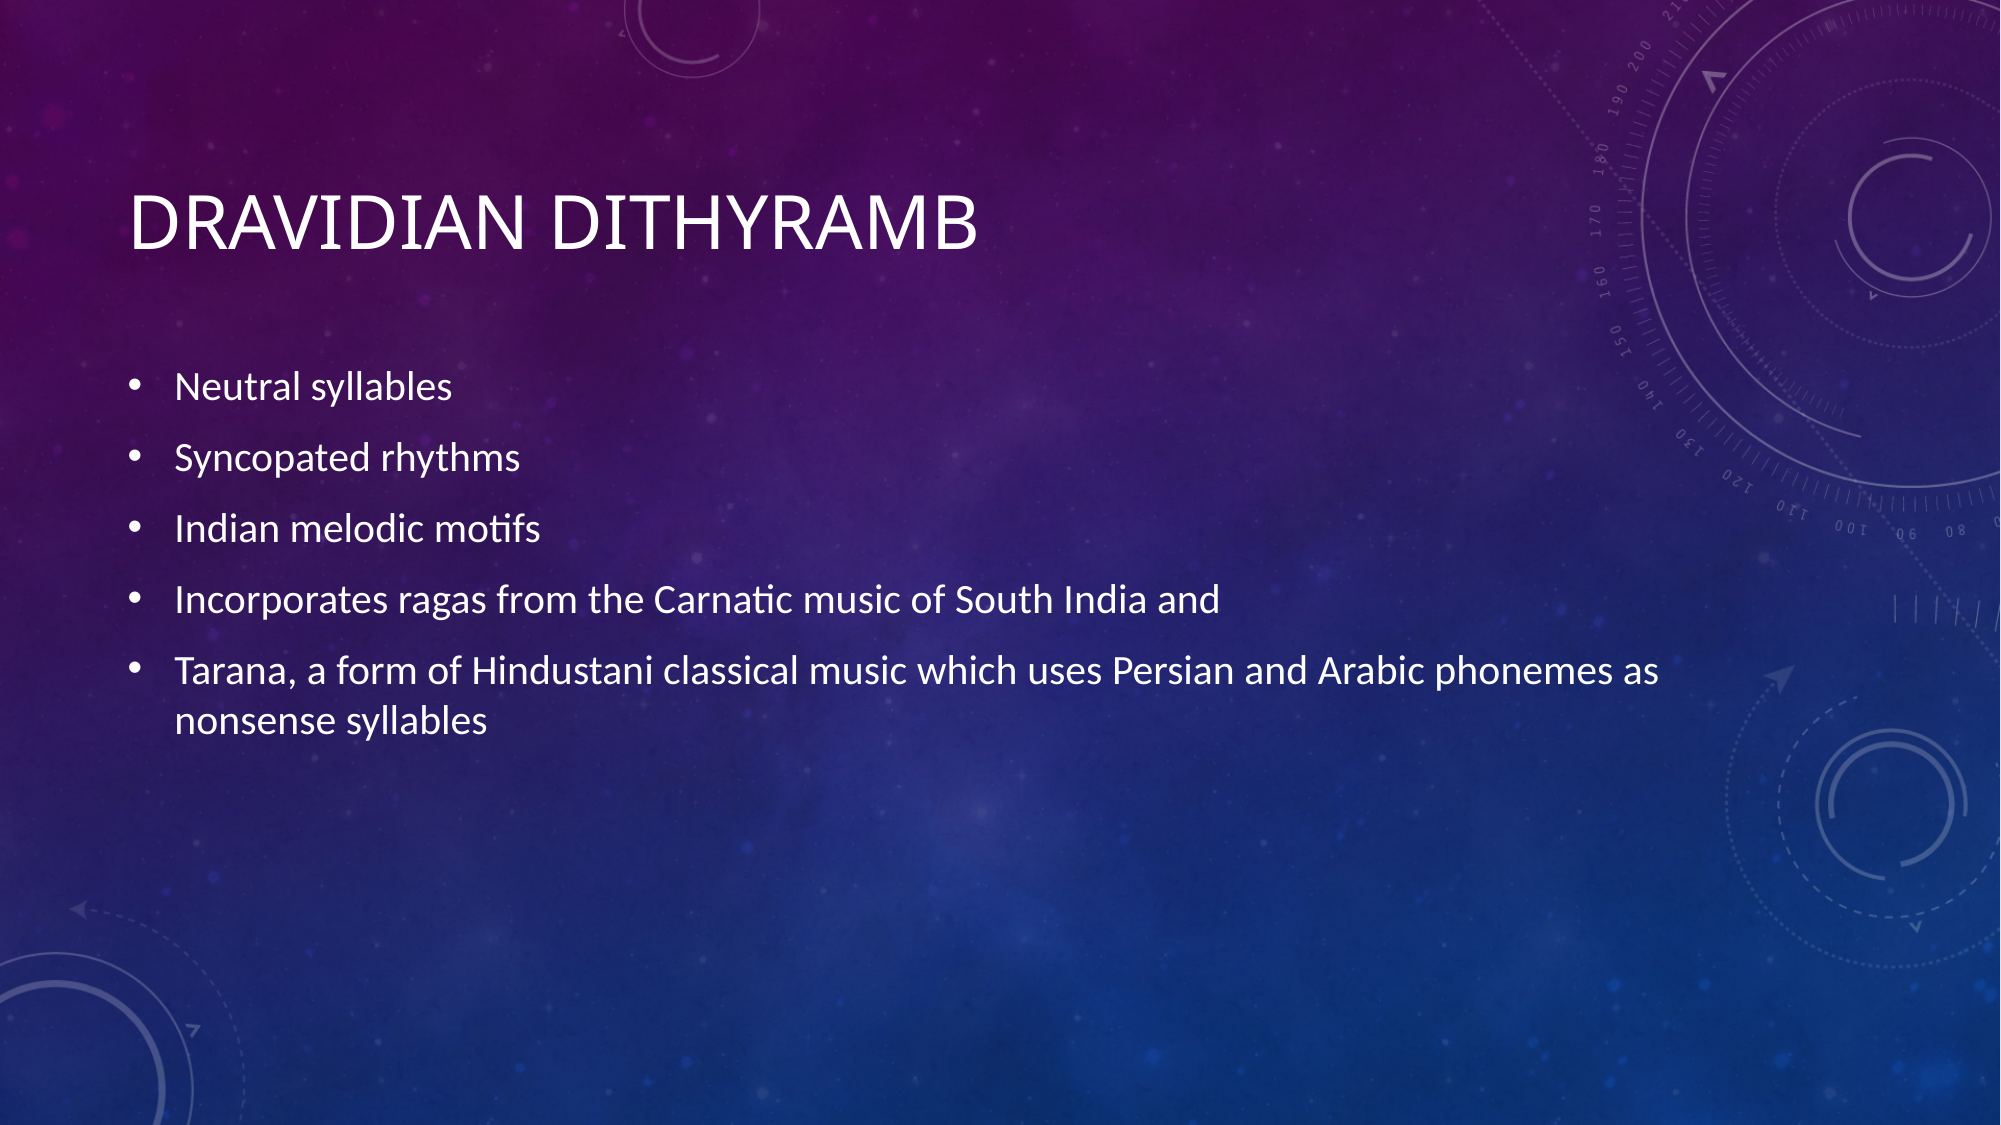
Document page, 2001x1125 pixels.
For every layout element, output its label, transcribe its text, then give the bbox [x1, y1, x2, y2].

picture [0, 0, 2001, 1125]
title Dravidian Dithyramb [112, 99, 1775, 339]
list Neutral syllables Syncopated rhythms Indian melodic motifs Incorporates ragas from the Carnatic music of South India and Tarana, a form of Hindustani classical music which uses Persian and Arabic phonemes as nonsense syllables [112, 351, 1775, 950]
